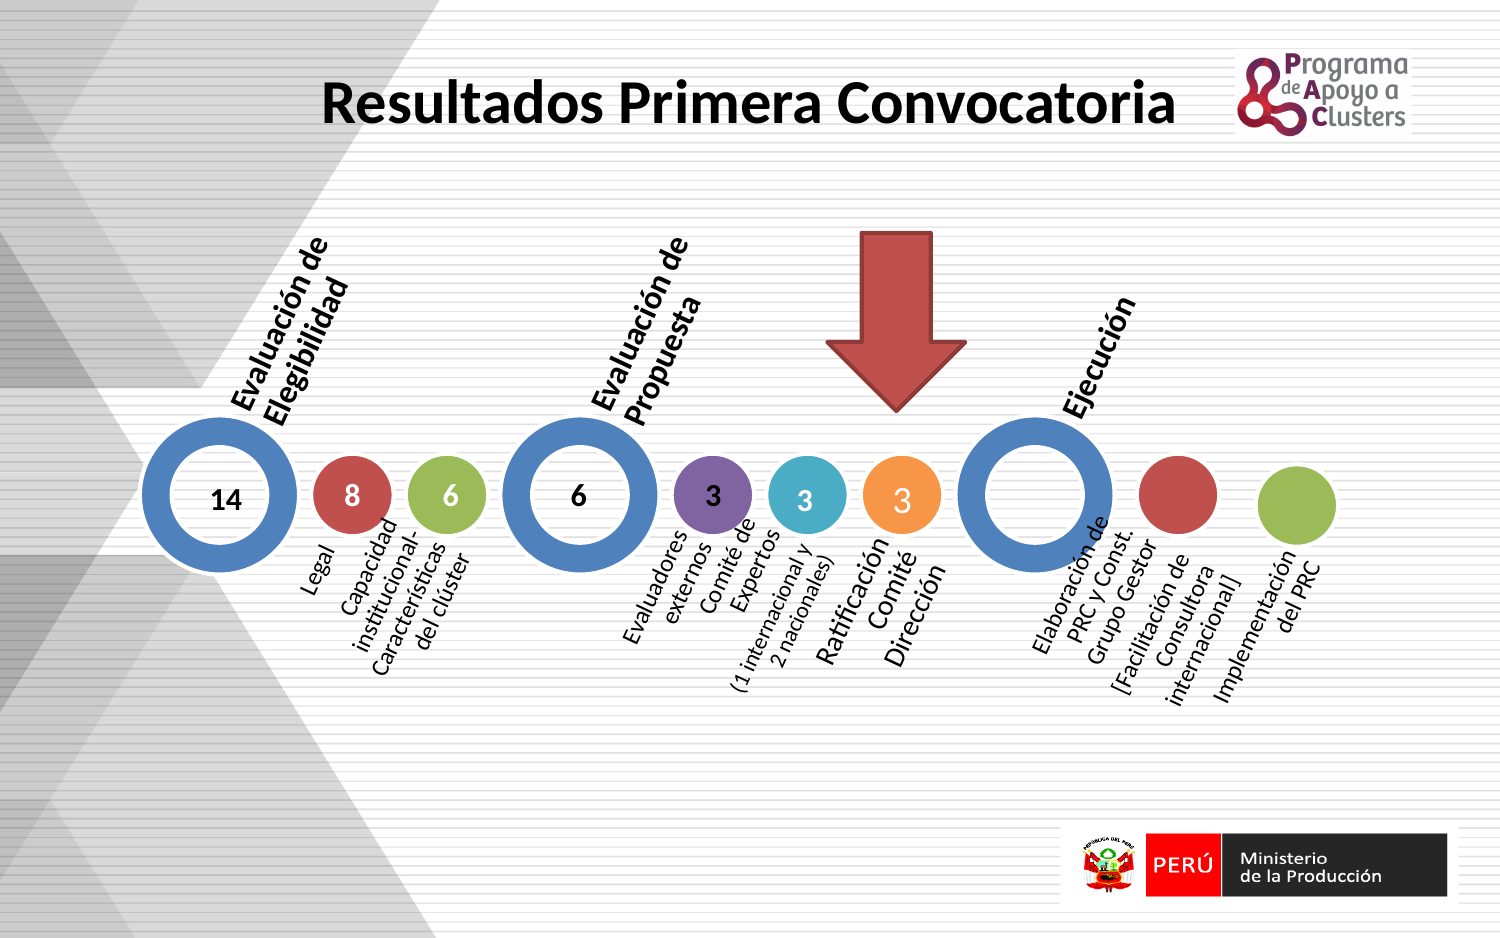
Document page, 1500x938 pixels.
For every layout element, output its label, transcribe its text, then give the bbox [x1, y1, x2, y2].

text_box Resultados Primera Convocatoria [169, 62, 1231, 145]
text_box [139, 159, 1391, 769]
picture [0, 0, 1500, 938]
